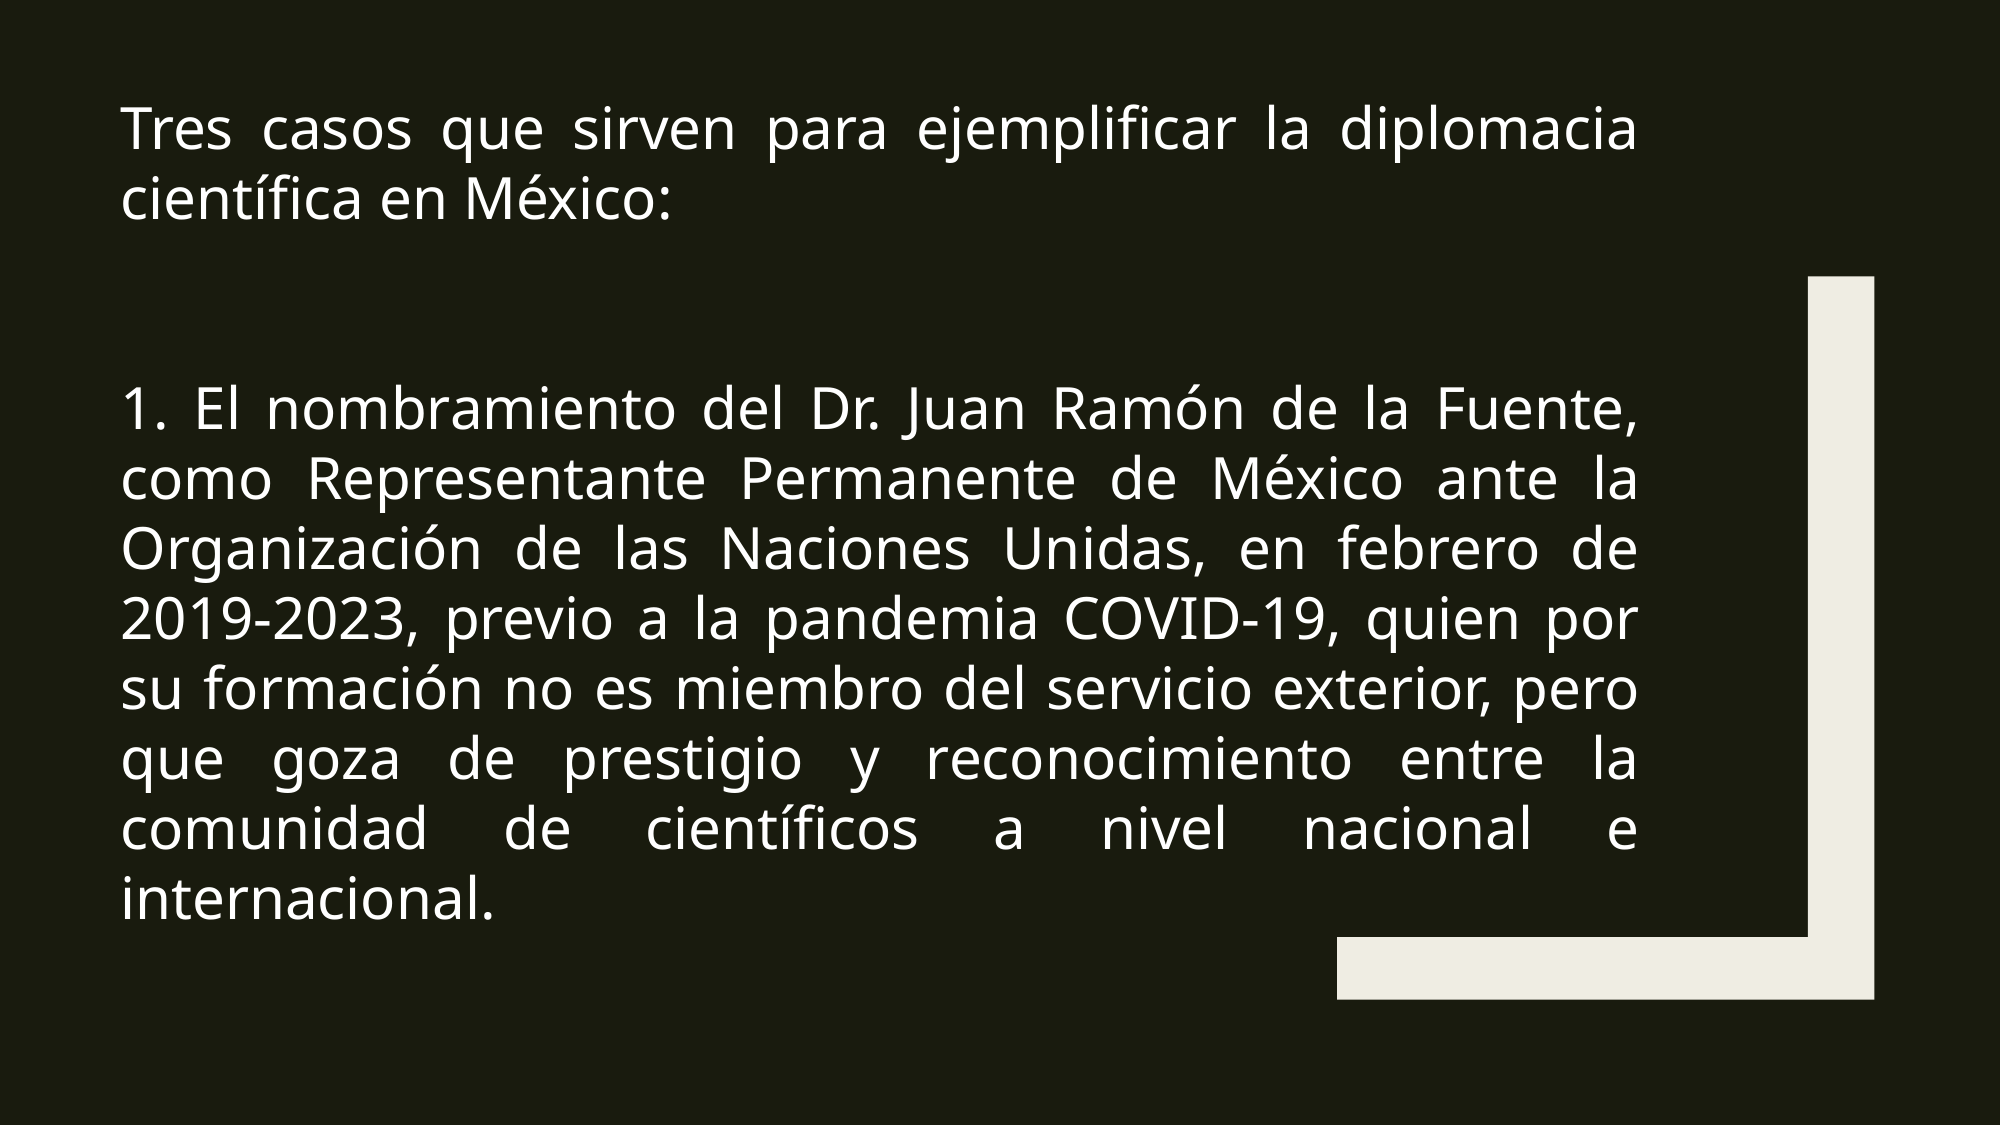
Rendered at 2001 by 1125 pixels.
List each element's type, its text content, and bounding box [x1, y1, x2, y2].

text_box Tres casos que sirven para ejemplificar la diplomacia científica en México: 1. El nombramiento del Dr. Juan Ramón de la Fuente, como Representante Permanente de México ante la Organización de las Naciones Unidas, en febrero de 2019-2023, previo a la pandemia COVID-19, quien por su formación no es miembro del servicio exterior, pero que goza de prestigio y reconocimiento entre la comunidad de científicos a nivel nacional e internacional. [105, 84, 1655, 939]
